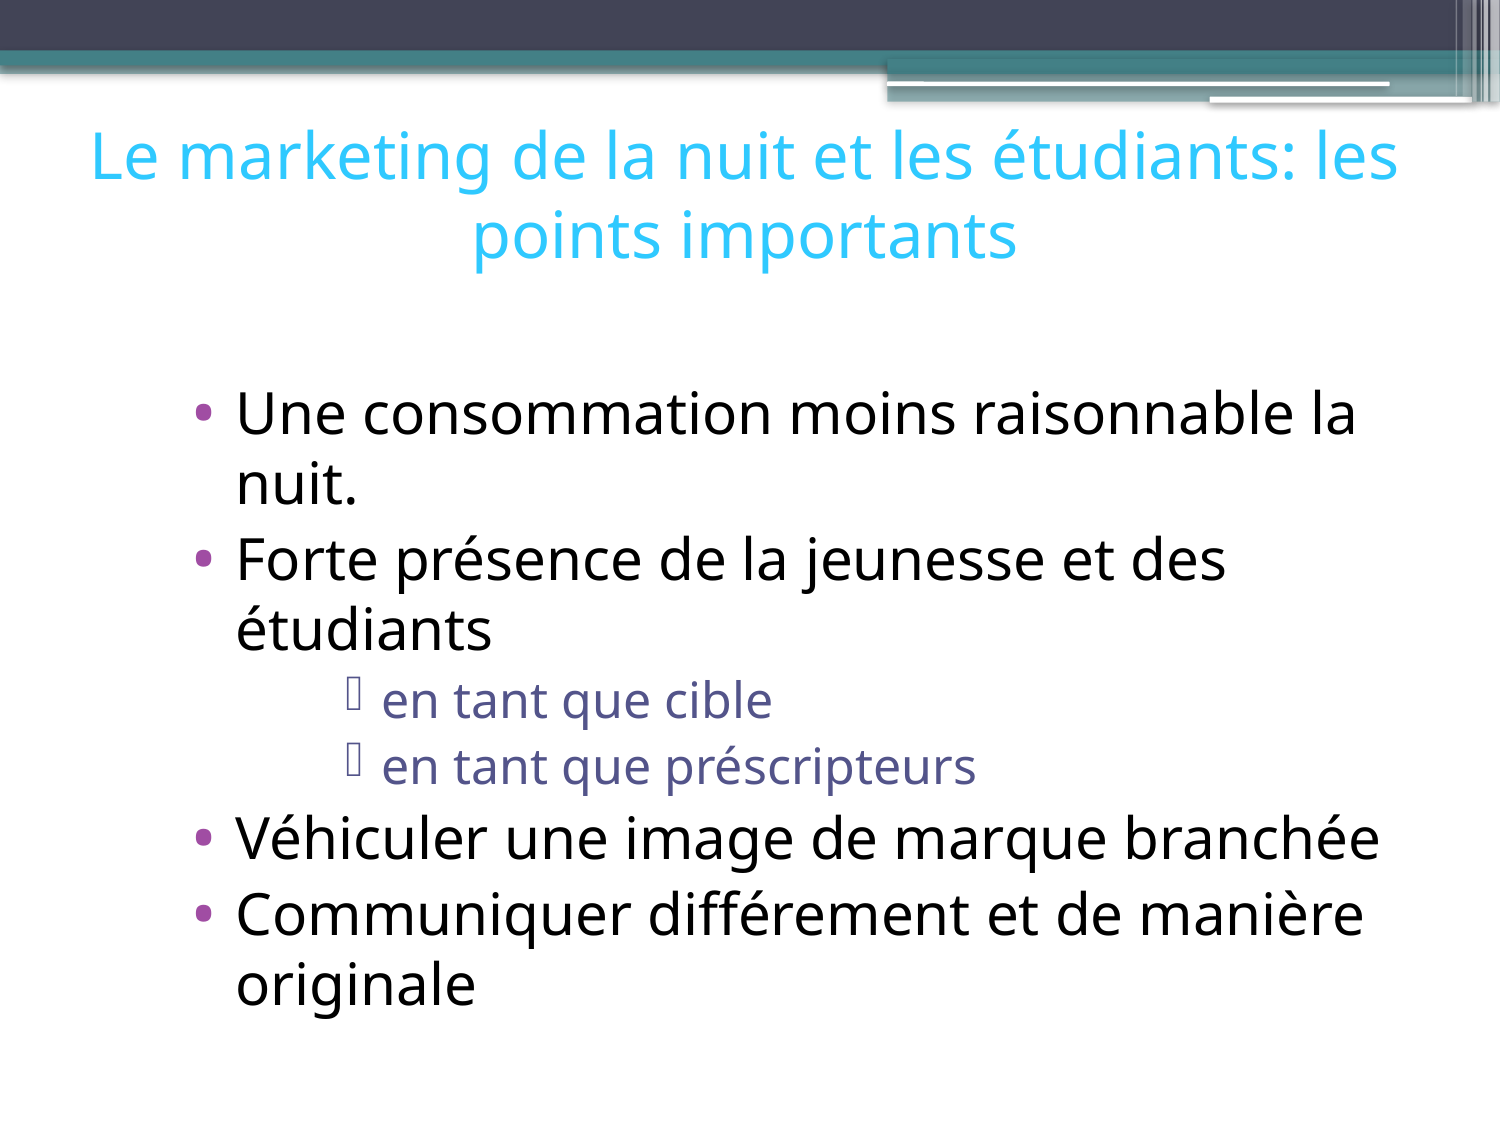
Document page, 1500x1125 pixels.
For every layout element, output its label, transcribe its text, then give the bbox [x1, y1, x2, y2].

list Une consommation moins raisonnable la nuit. Forte présence de la jeunesse et des étudiants en tant que cible en tant que préscripteurs Véhiculer une image de marque branchée Communiquer différement et de manière originale [75, 368, 1425, 1079]
title Le marketing de la nuit et les étudiants: les points importants [70, 105, 1421, 281]
